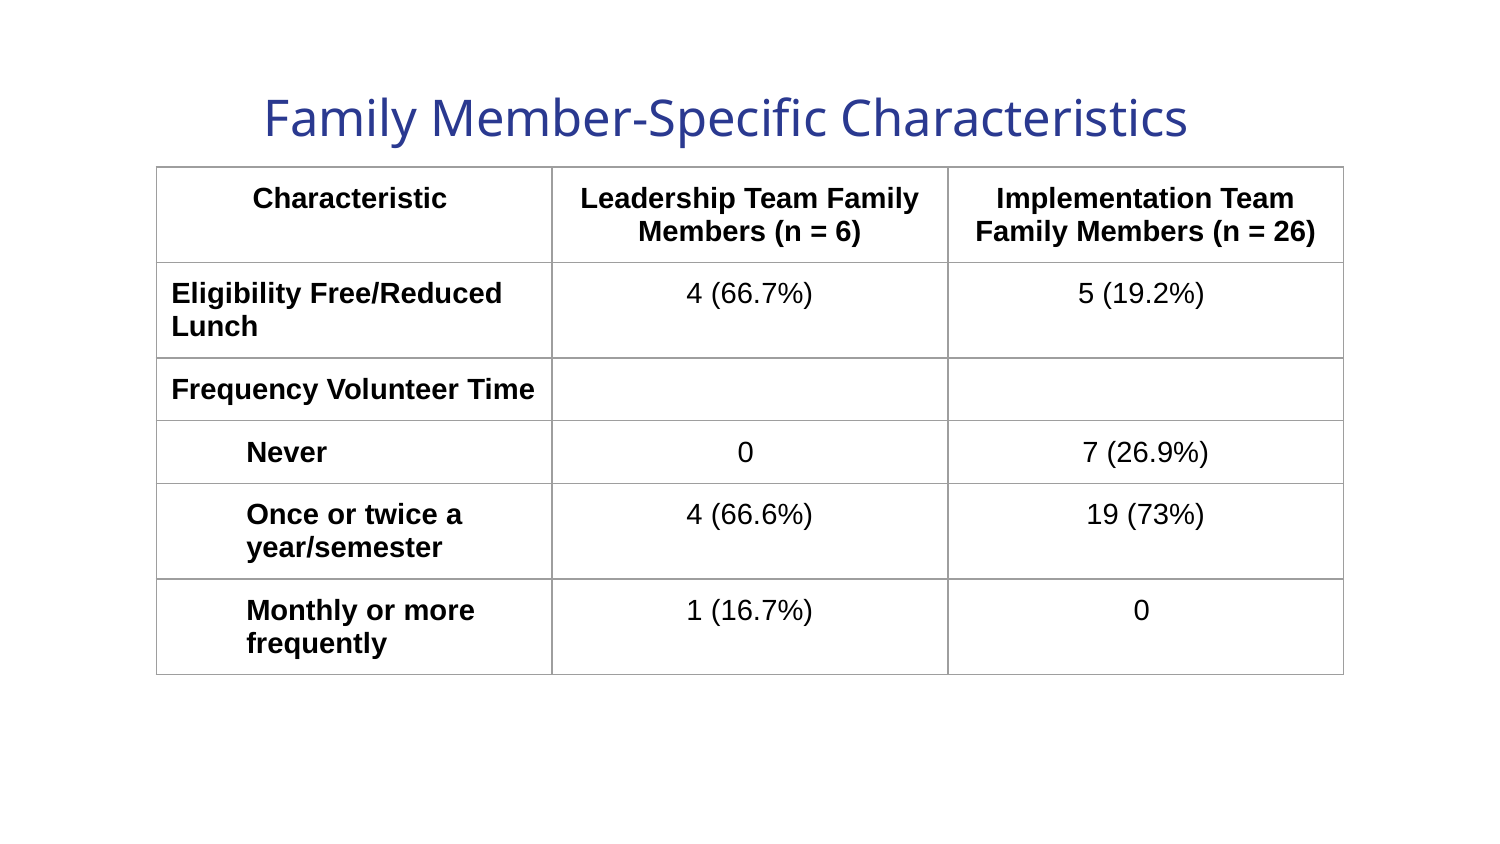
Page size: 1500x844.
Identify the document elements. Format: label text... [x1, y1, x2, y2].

table_header Leadership Team Family Members (n = 6) [553, 168, 947, 262]
table_cell Never [157, 421, 551, 483]
table_cell 7 (26.9%) [949, 421, 1343, 483]
table_cell 0 [949, 580, 1343, 674]
table_cell 4 (66.6%) [553, 484, 947, 578]
table_cell Monthly or more frequently [157, 580, 551, 674]
table_cell 19 (73%) [949, 484, 1343, 578]
table_cell [553, 359, 947, 420]
table_cell 4 (66.7%) [553, 263, 947, 357]
table_cell Eligibility Free/Reduced Lunch [157, 263, 551, 357]
table_cell 1 (16.7%) [553, 580, 947, 674]
table_cell 5 (19.2%) [949, 263, 1343, 357]
table_cell 0 [553, 421, 947, 483]
table_cell Once or twice a year/semester [157, 484, 551, 578]
table_cell [949, 359, 1343, 420]
table_header Characteristic [157, 168, 551, 262]
table_cell Frequency Volunteer Time [157, 359, 551, 420]
table_header Implementation Team Family Members (n = 26) [949, 168, 1343, 262]
title Family Member-Specific Characteristics [51, 67, 1449, 167]
